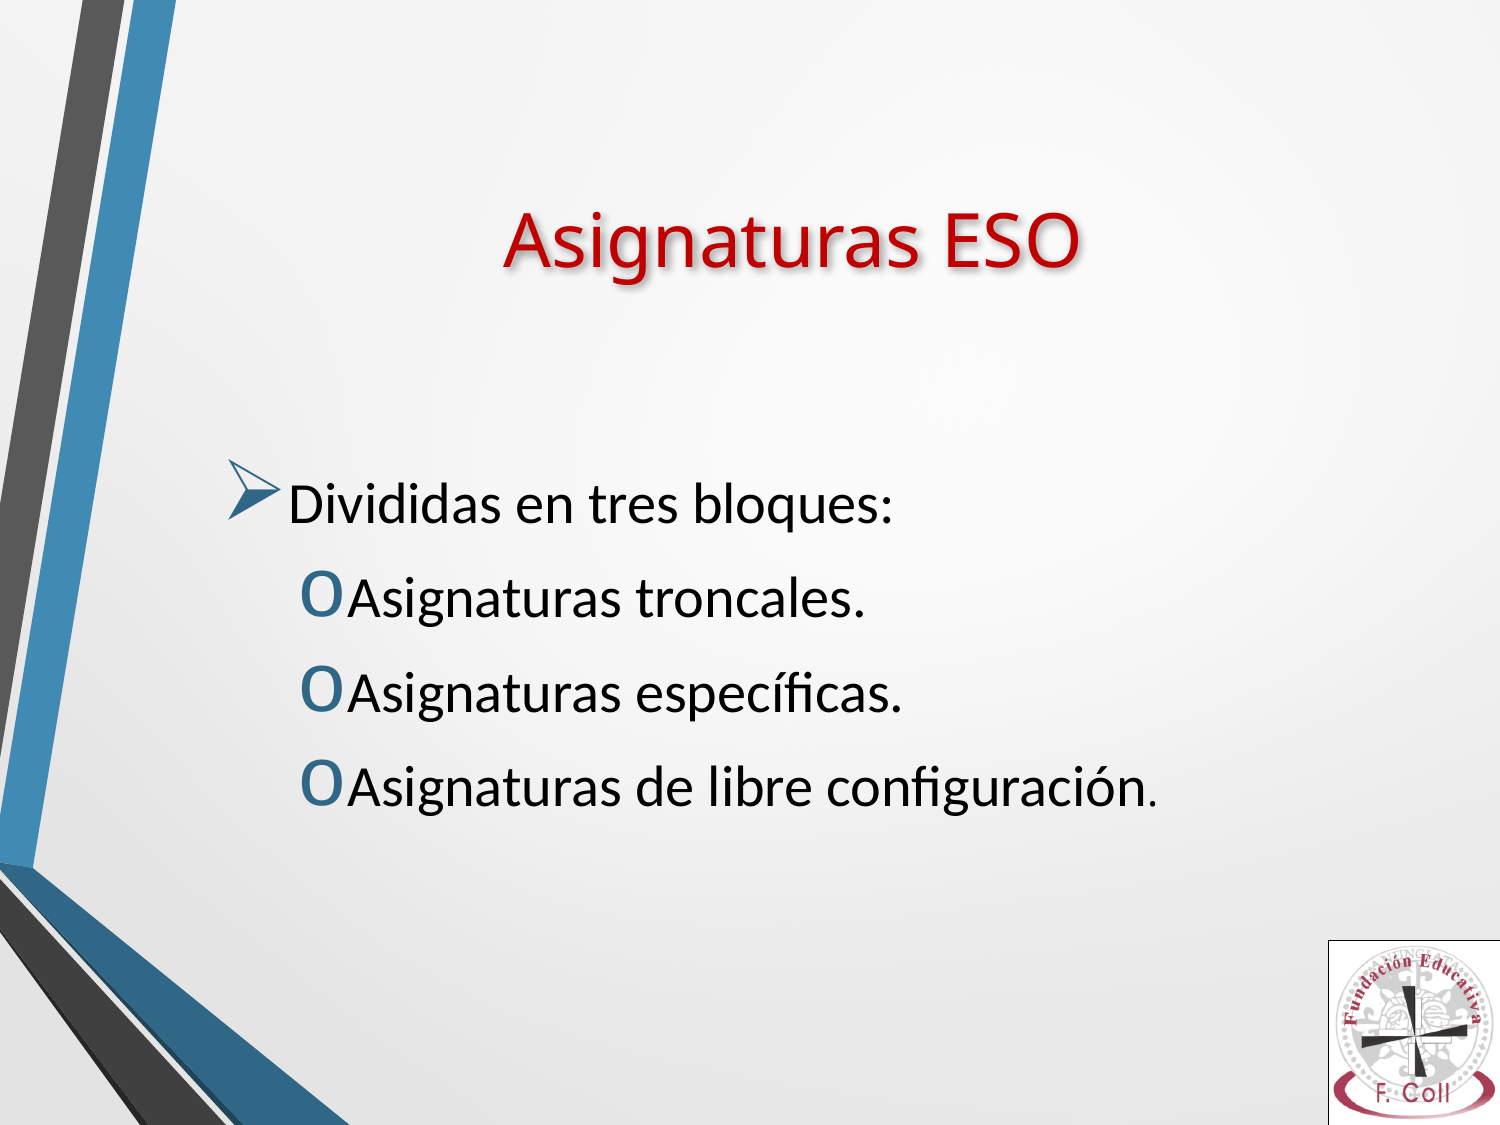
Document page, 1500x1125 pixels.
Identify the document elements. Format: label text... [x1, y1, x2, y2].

picture [1327, 940, 1500, 1125]
title Asignaturas ESO [161, 75, 1425, 400]
list Divididas en tres bloques: Asignaturas troncales. Asignaturas específicas. Asignaturas de libre configuración. [206, 326, 1471, 873]
